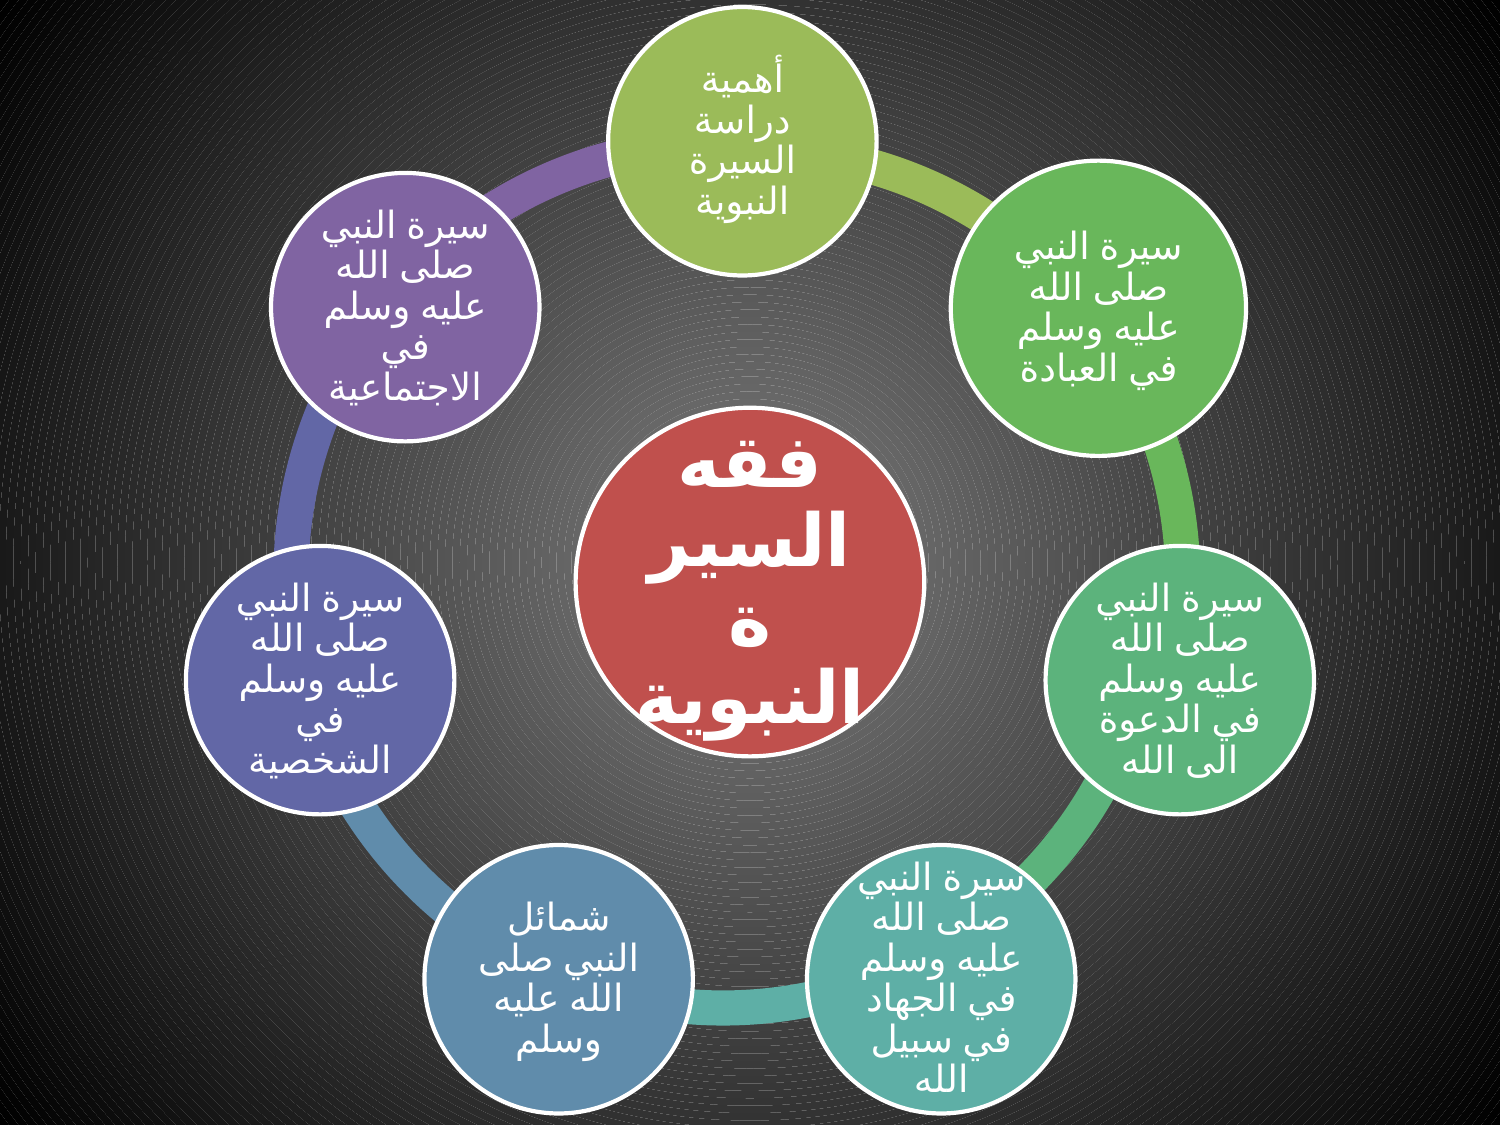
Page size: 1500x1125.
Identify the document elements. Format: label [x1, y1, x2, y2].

text_box [0, 18, 1500, 1102]
